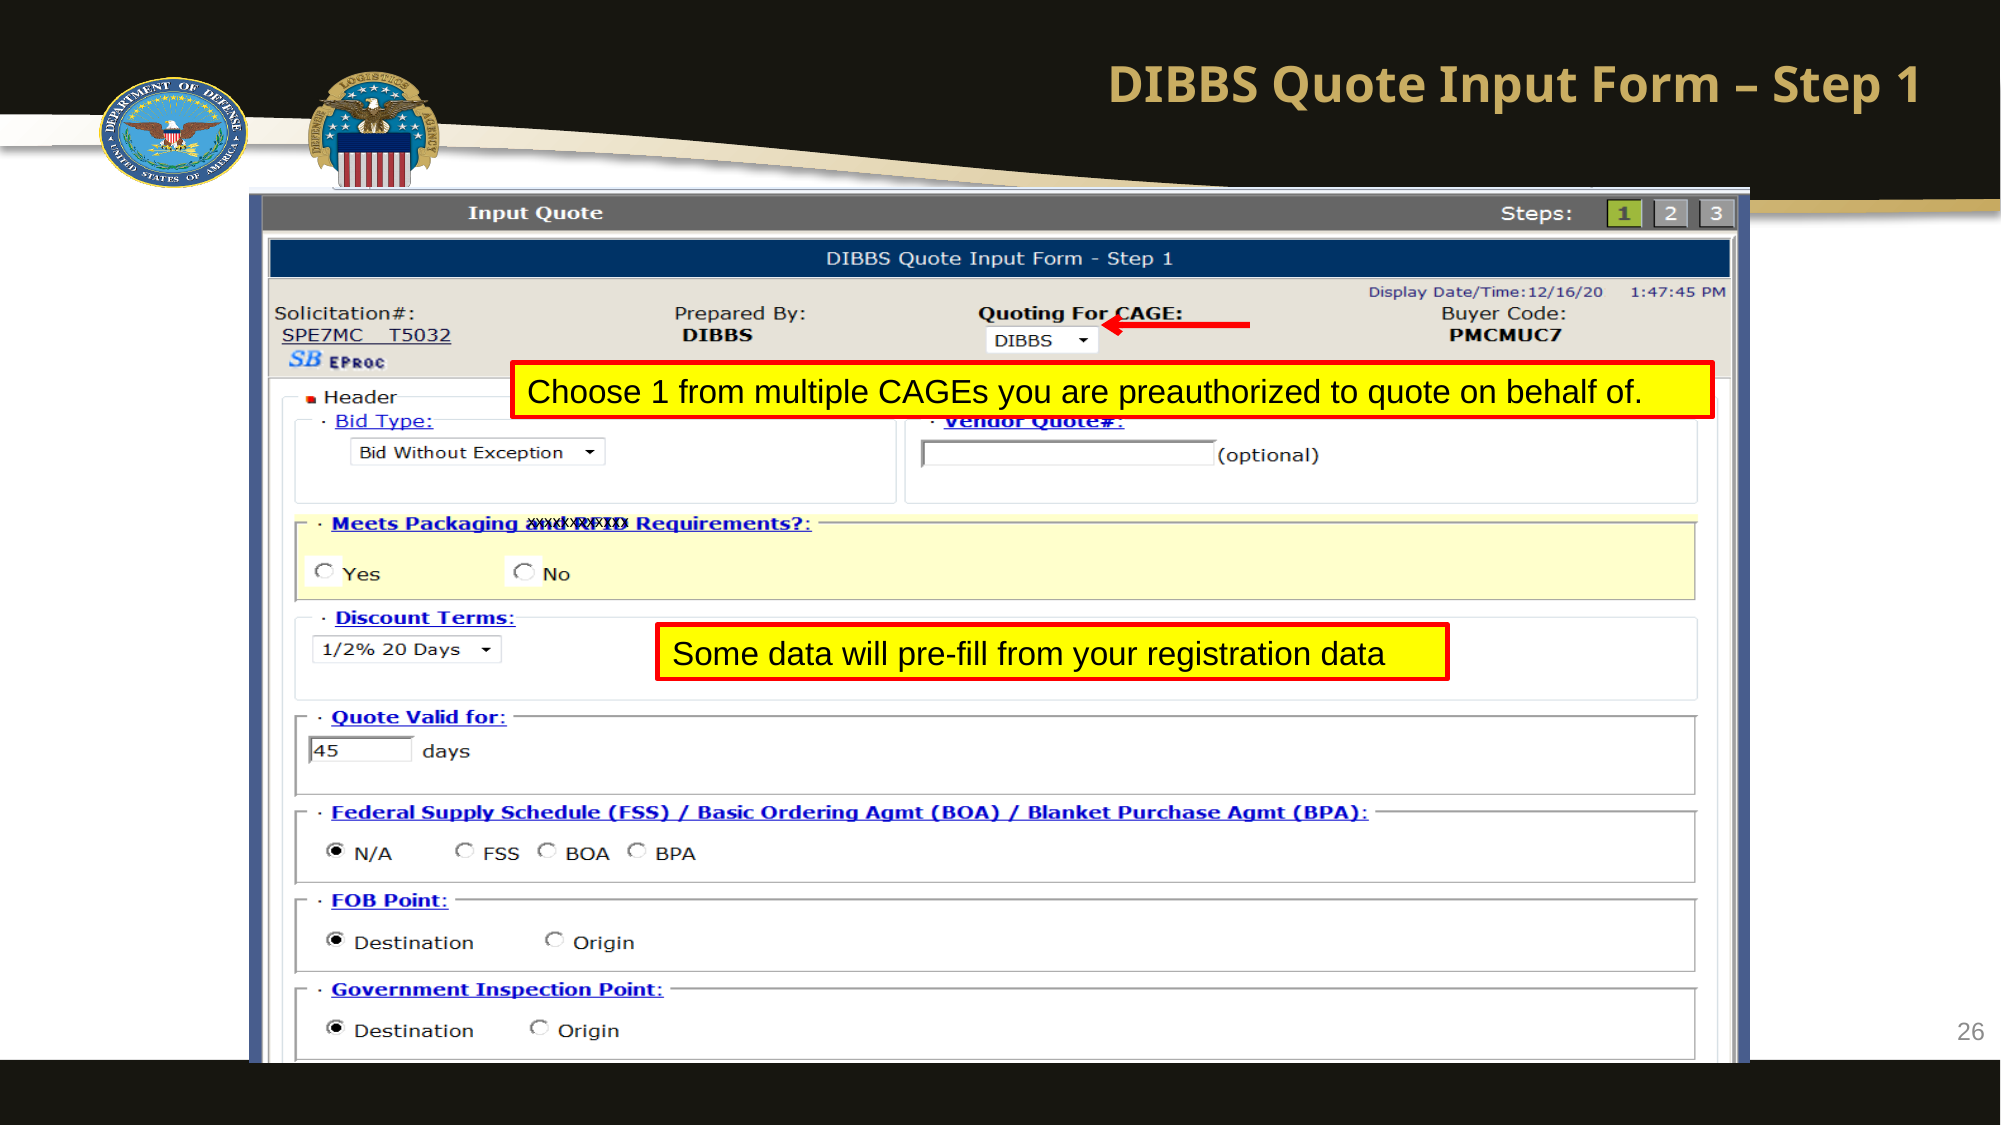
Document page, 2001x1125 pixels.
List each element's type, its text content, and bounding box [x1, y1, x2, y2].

picture [99, 77, 248, 188]
text_box DIBBS Quote Input Form – Step 1 [470, 45, 1940, 108]
picture [249, 70, 1750, 1063]
